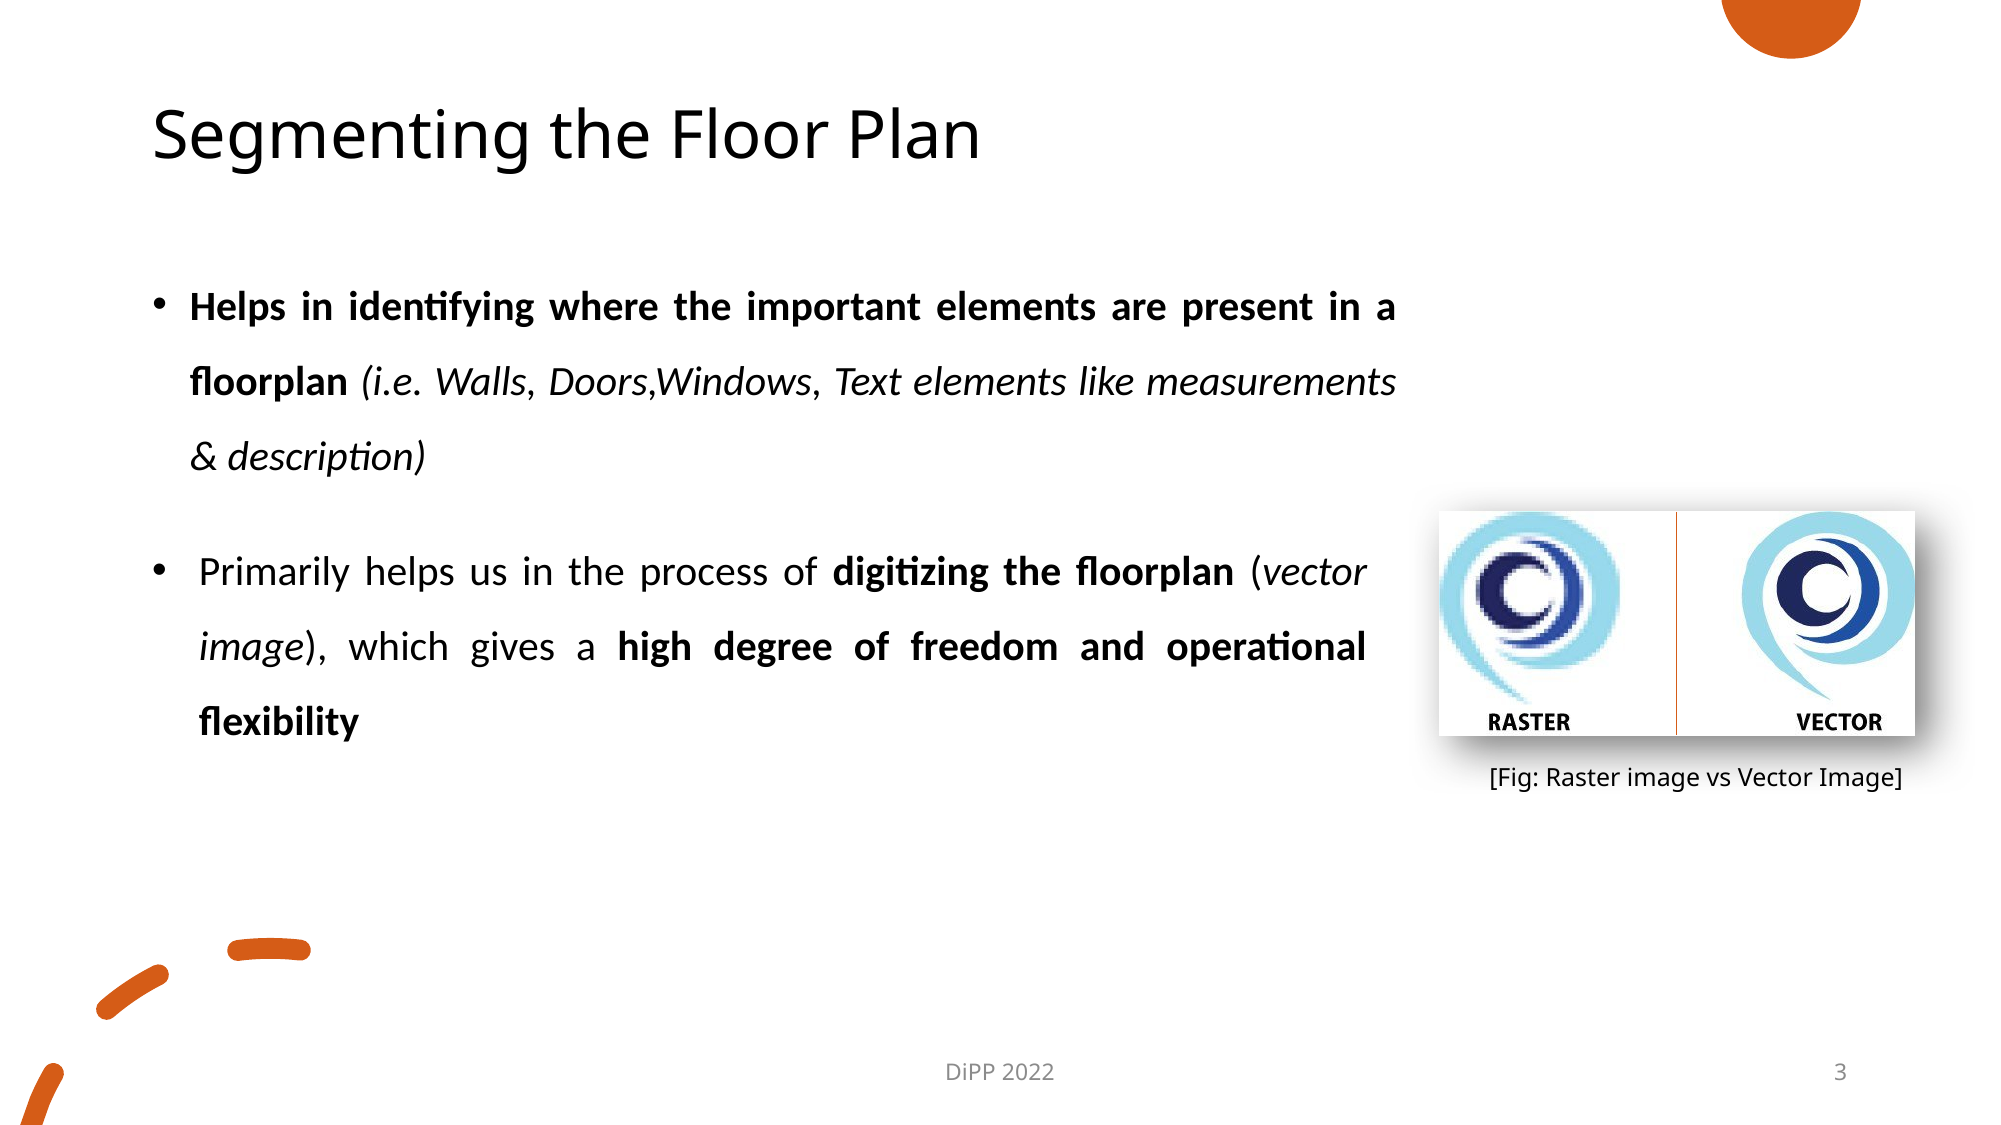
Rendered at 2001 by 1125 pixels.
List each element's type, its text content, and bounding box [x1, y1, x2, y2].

picture [1439, 511, 1676, 736]
picture [1677, 511, 1915, 736]
title Segmenting the Floor Plan [137, 28, 1863, 246]
footer DiPP 2022 [662, 1042, 1338, 1103]
text_box [Fig: Raster image vs Vector Image] [1474, 753, 1919, 799]
slide_number 3 [1412, 1042, 1863, 1103]
text_box Primarily helps us in the process of digitizing the floorplan (vector image), which gives a high degree of freedom and operational flexibility [137, 511, 1382, 797]
list Helps in identifying where the important elements are present in a floorplan (i.e. Walls, Doors,Windows, Text elements like measurements & description) [137, 246, 1413, 492]
